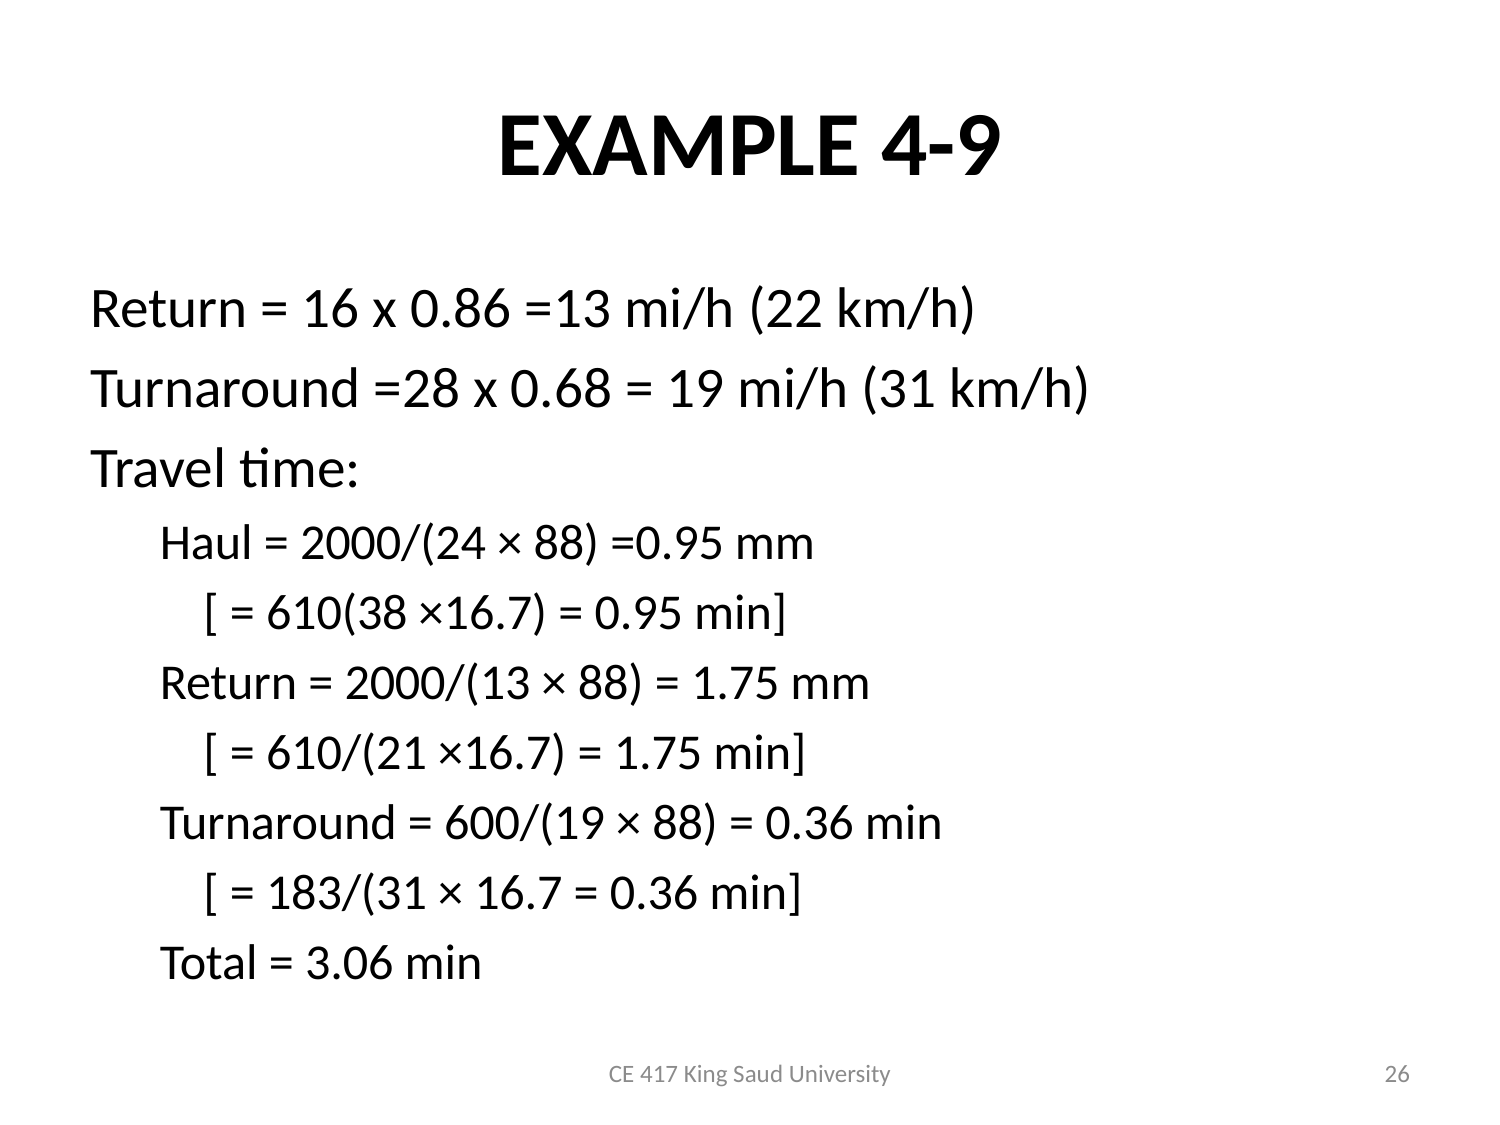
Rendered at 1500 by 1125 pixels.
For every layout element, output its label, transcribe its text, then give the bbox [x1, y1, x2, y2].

list Return = 16 x 0.86 =13 mi/h (22 km/h) Turnaround =28 x 0.68 = 19 mi/h (31 km/h) Travel time: Haul = 2000/(24 × 88) =0.95 mm [ = 610(38 ×16.7) = 0.95 min] Return = 2000/(13 × 88) = 1.75 mm [ = 610/(21 ×16.7) = 1.75 min] Turnaround = 600/(19 × 88) = 0.36 min [ = 183/(31 × 16.7 = 0.36 min] Total = 3.06 min [75, 262, 1425, 1005]
footer CE 417 King Saud University [512, 1042, 988, 1103]
slide_number 26 [1074, 1042, 1425, 1103]
title EXAMPLE 4-9 [75, 45, 1425, 233]
